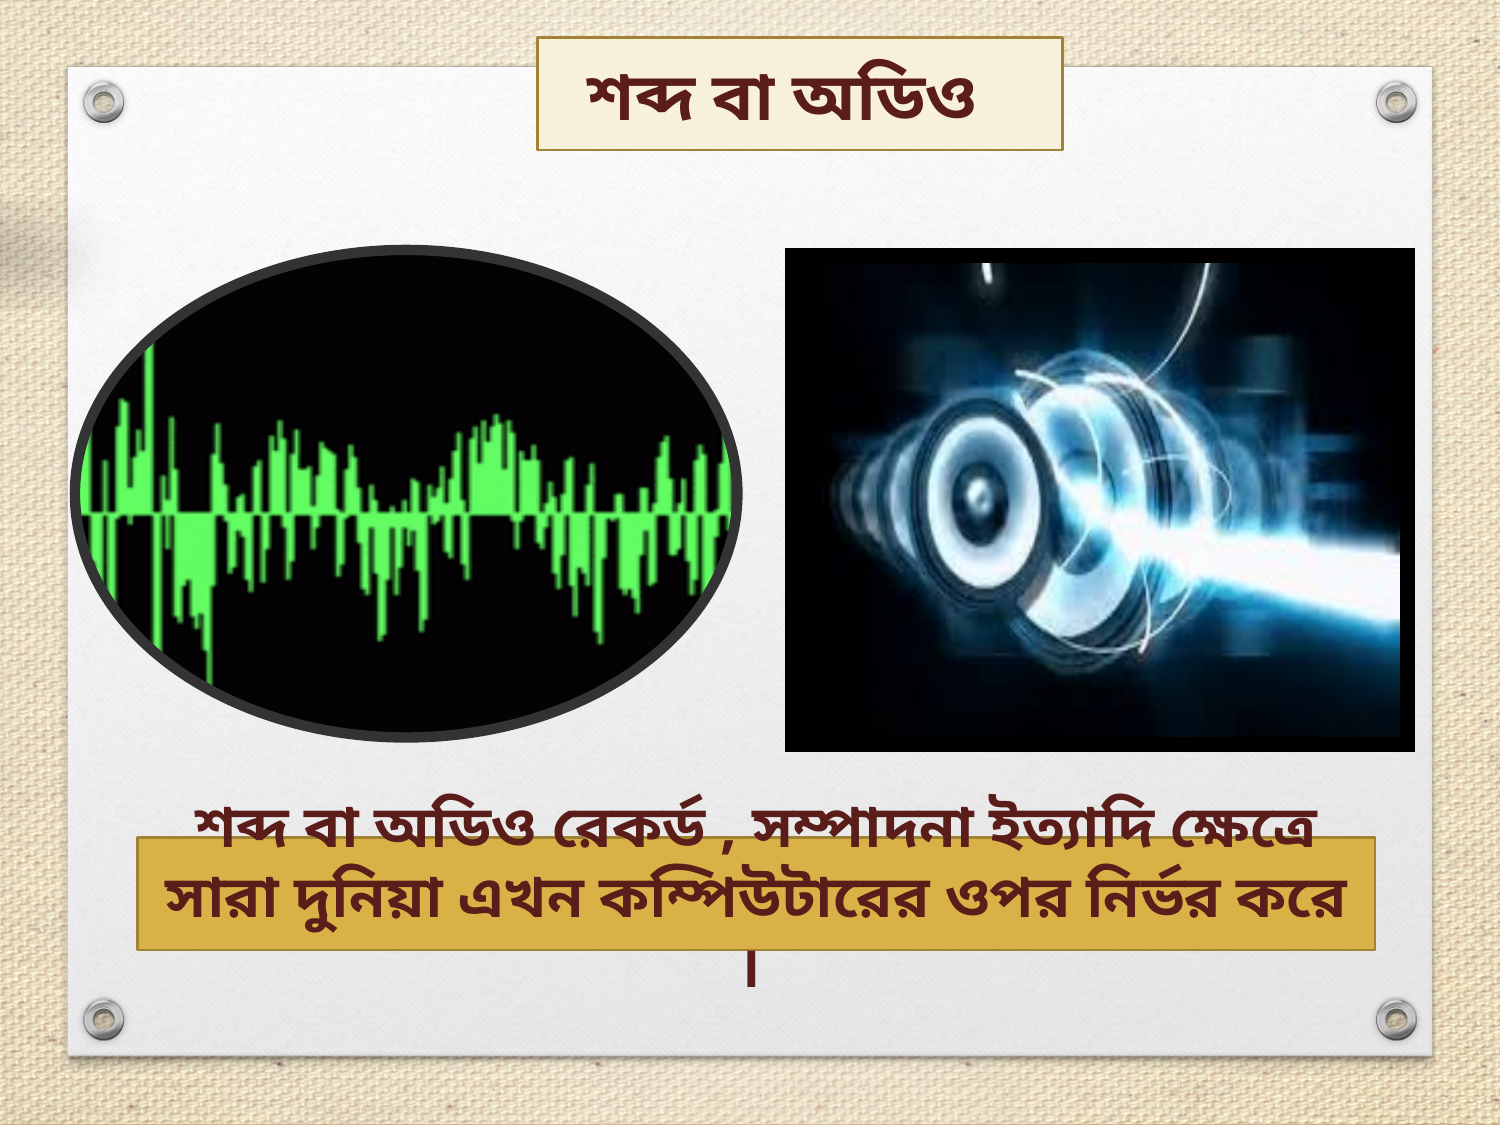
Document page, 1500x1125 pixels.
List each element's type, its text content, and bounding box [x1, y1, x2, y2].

text_box শব্দ বা অডিও রেকর্ড , সম্পাদনা ইত্যাদি ক্ষেত্রে সারা দুনিয়া এখন কম্পিউটারের ওপর নির্ভর করে । [136, 836, 1376, 951]
text_box শব্দ বা অডিও [536, 36, 1064, 151]
picture [0, 0, 1500, 1125]
